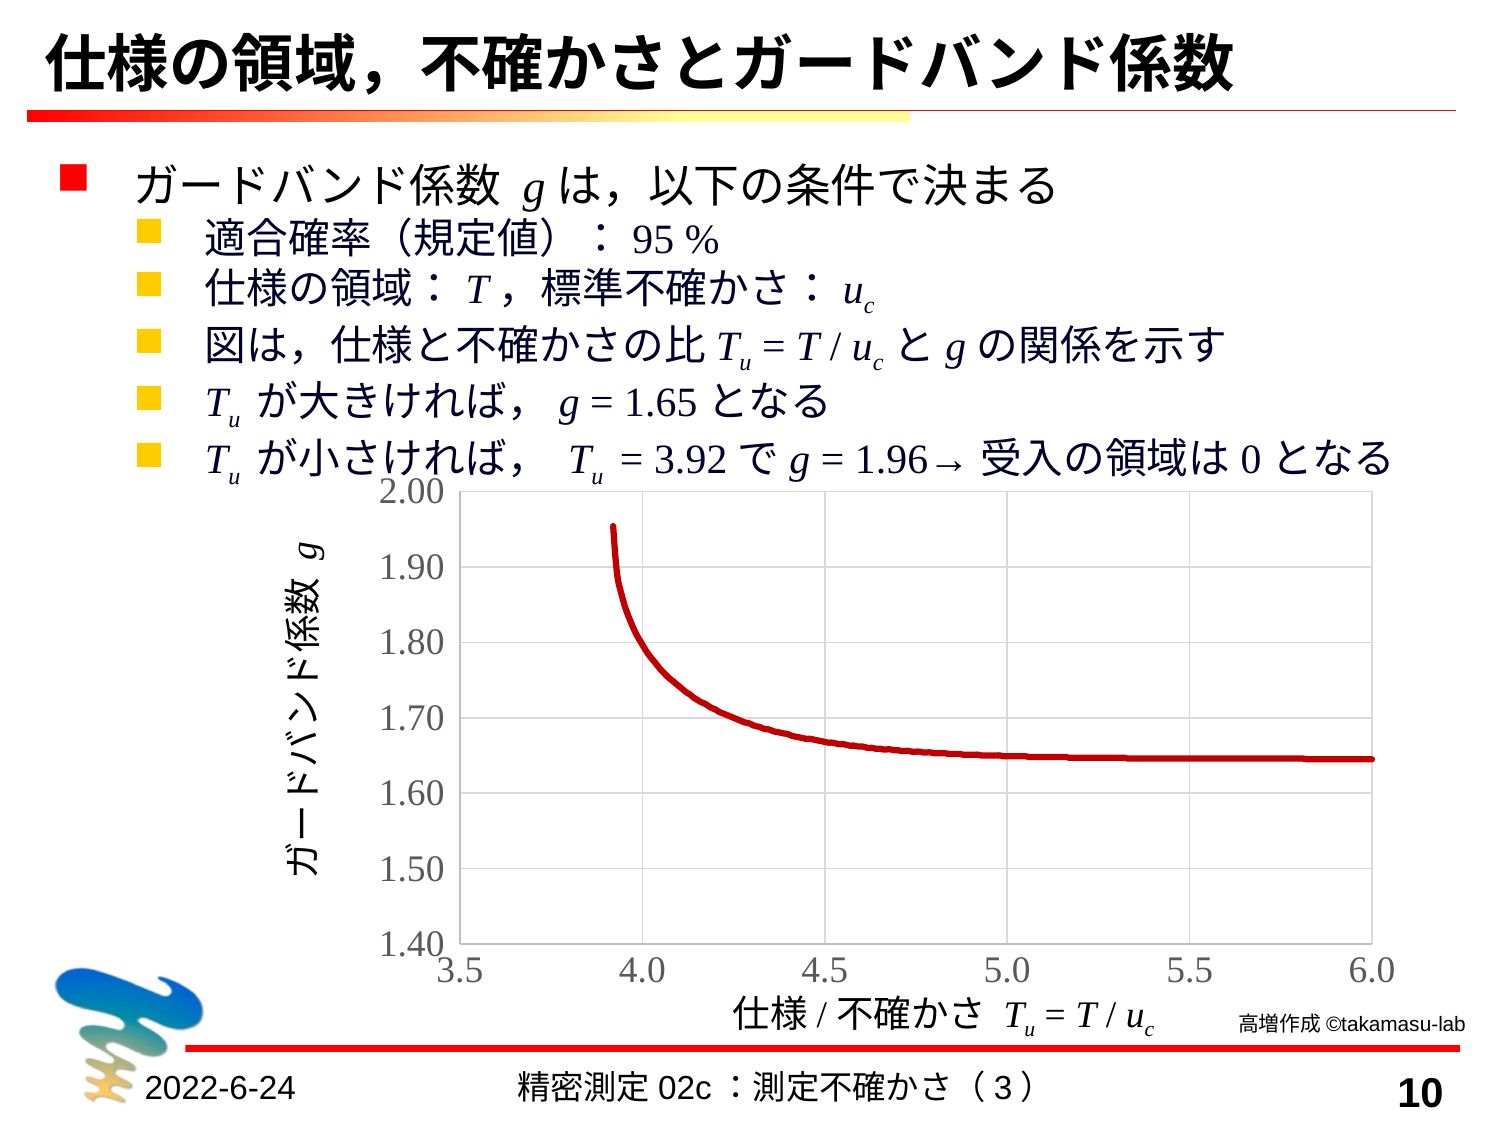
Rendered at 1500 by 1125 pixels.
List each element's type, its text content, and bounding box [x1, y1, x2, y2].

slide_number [129, 1058, 395, 1103]
footer 精密測定02c：測定不確かさ（3） [395, 1058, 1176, 1103]
title 仕様の領域，不確かさとガードバンド係数 [29, 30, 1460, 107]
list ガードバンド係数 gは，以下の条件で決まる 適合確率（規定値）：95 % 仕様の領域：T，標準不確かさ：uc 図は，仕様と不確かさの比Tu = T / ucとgの関係を示す Tu が大きければ，g = 1.65となる Tu が小さければ， Tu = 3.92でg = 1.96→受入の領域は0となる [40, 148, 1460, 1036]
text_box 仕様/不確かさ Tu = T / uc [637, 1010, 1250, 1047]
text_box 高増作成©takamasu-lab [1232, 1004, 1500, 1042]
text_box ガードバンド係数 g [273, 514, 330, 907]
picture [17, 942, 219, 1125]
chart [347, 459, 1427, 1002]
slide_number 10 [1210, 1058, 1460, 1103]
